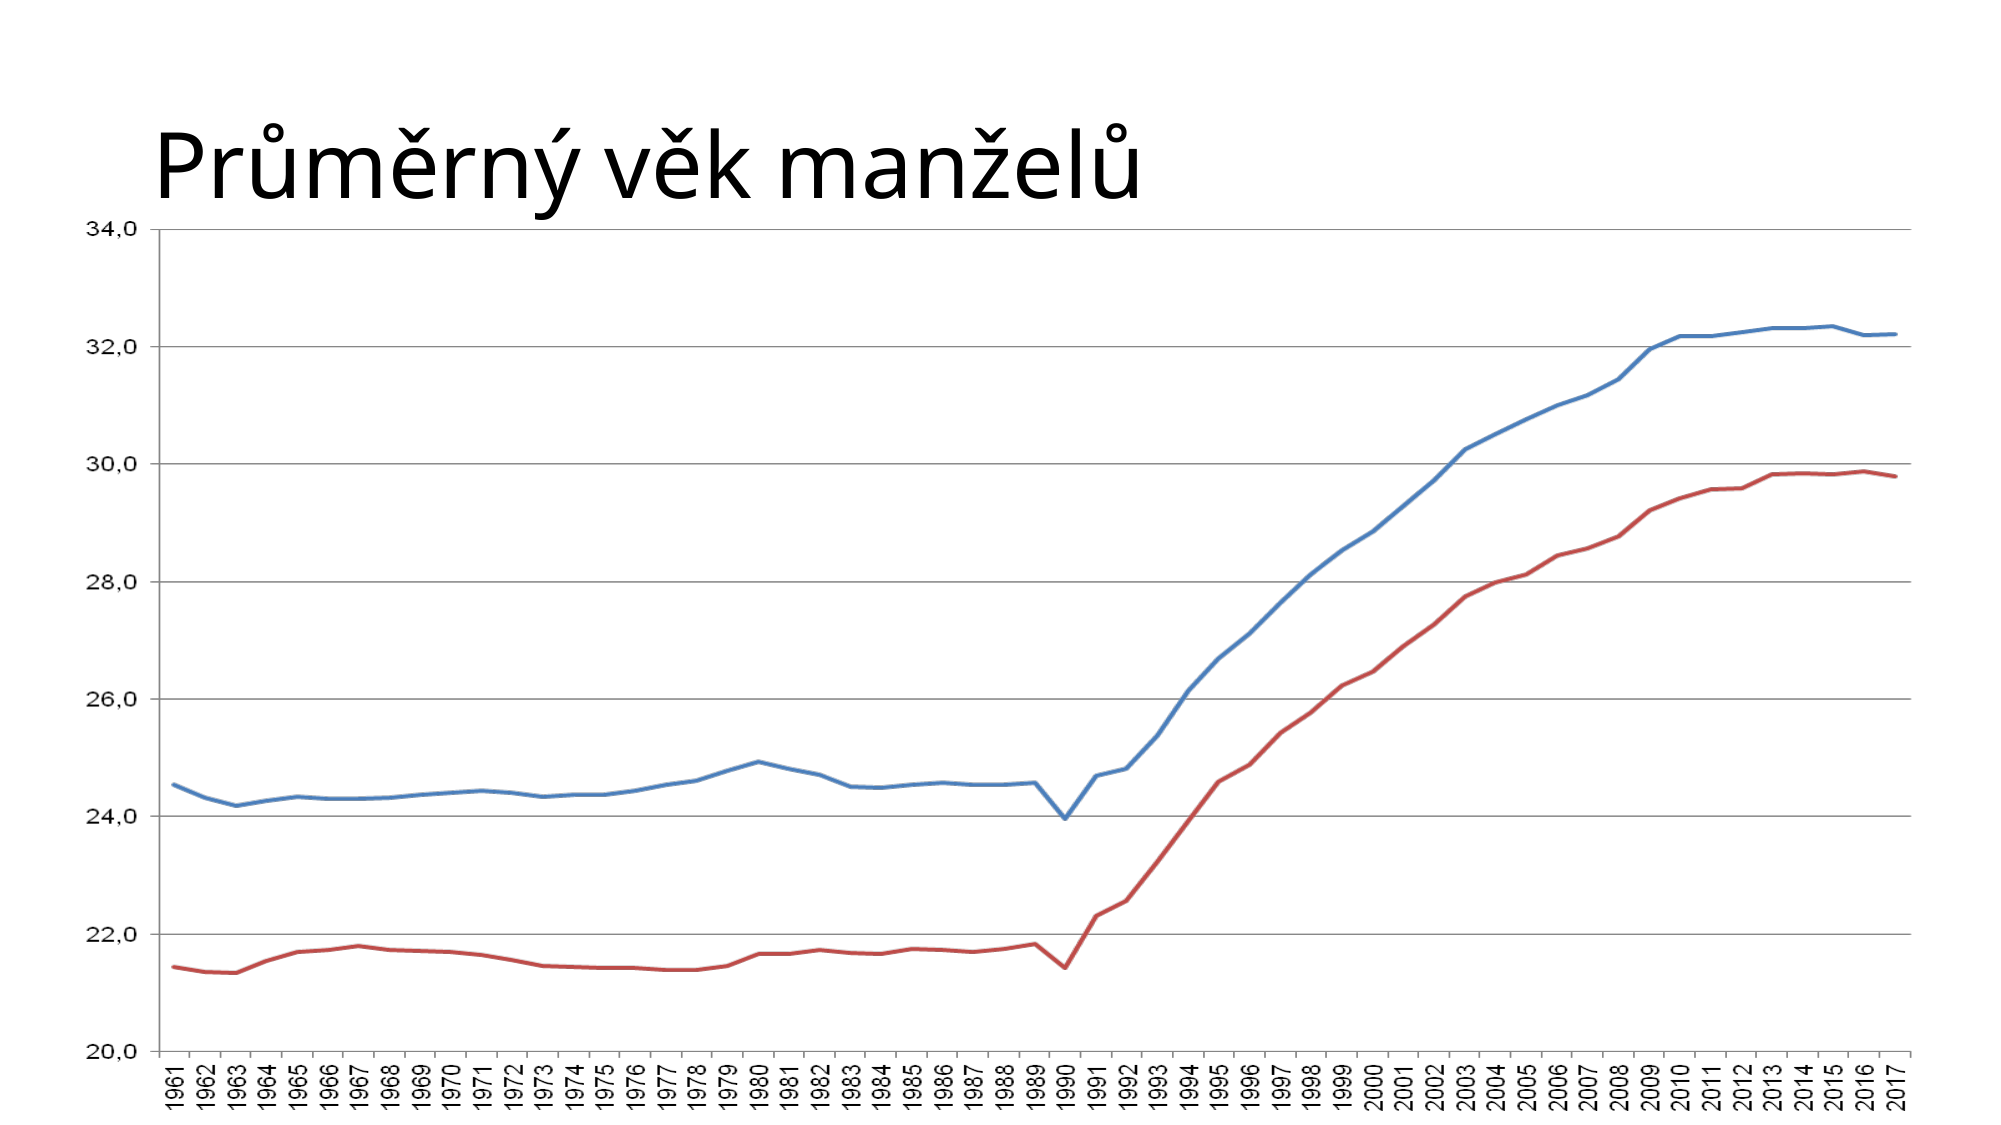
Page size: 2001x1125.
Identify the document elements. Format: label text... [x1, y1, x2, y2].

title Průměrný věk manželů [137, 59, 1863, 205]
picture [68, 205, 1940, 1125]
